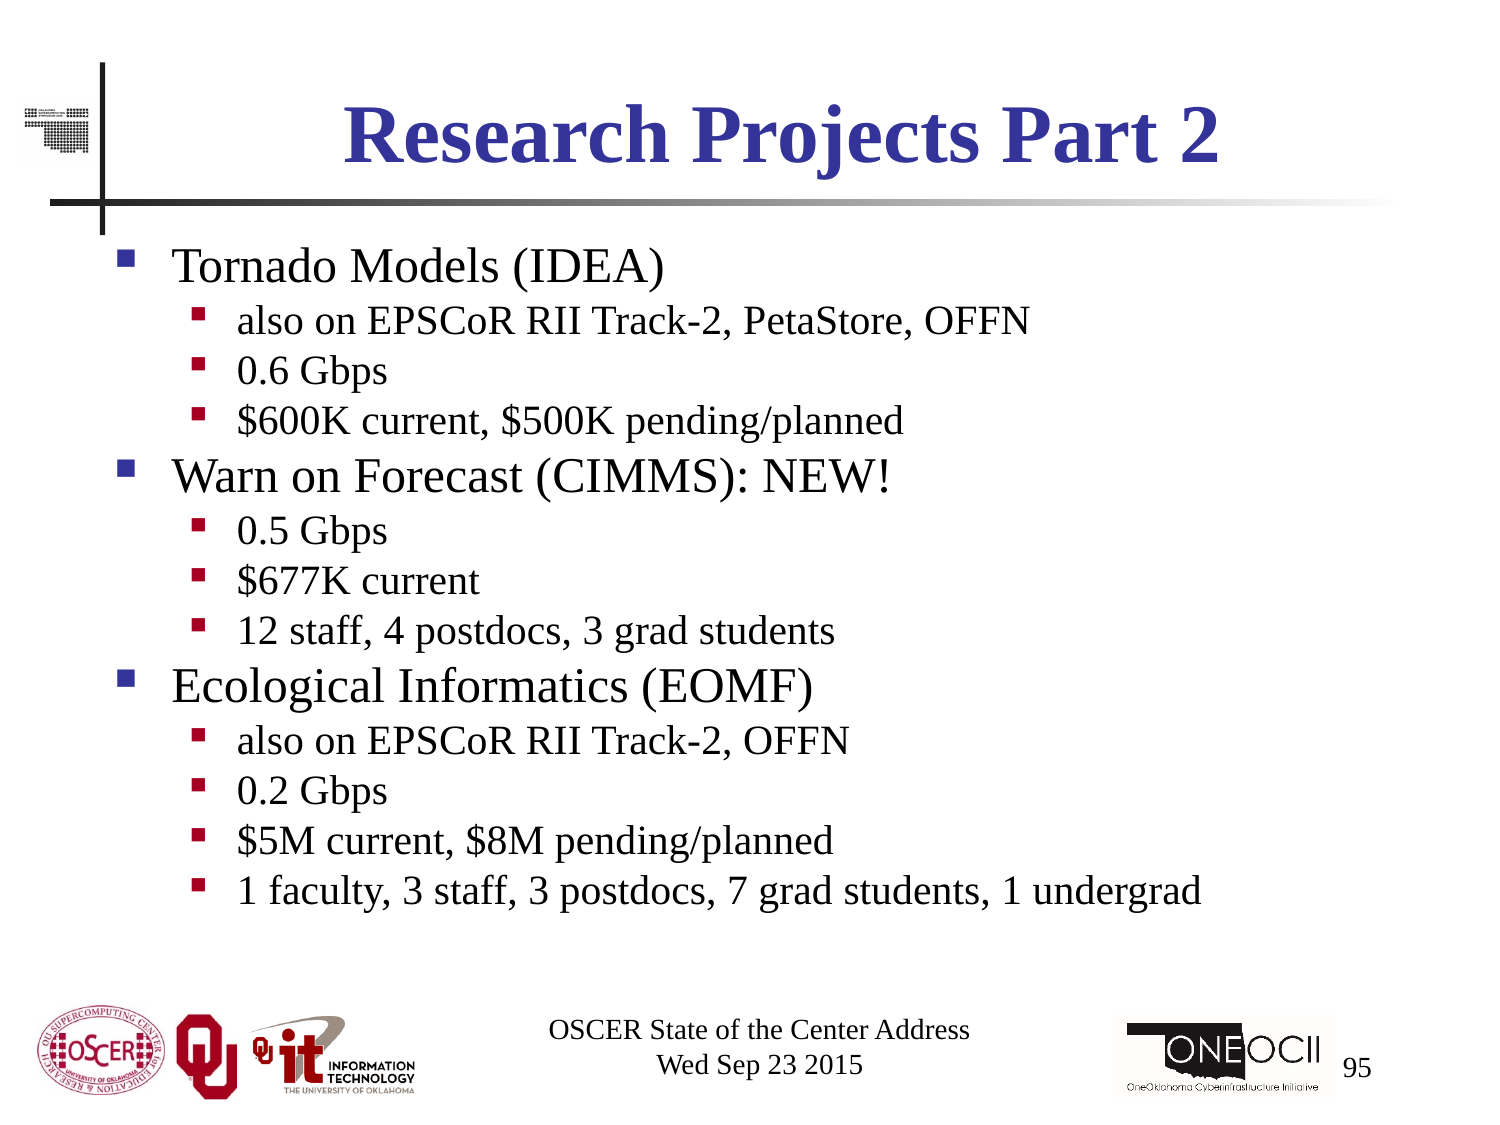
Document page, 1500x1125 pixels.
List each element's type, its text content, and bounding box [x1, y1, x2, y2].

picture [22, 96, 91, 165]
picture [174, 1005, 425, 1104]
picture [37, 1005, 165, 1095]
title Research Projects Part 2 [124, 74, 1442, 187]
footer OSCER State of the Center Address Wed Sep 23 2015 [431, 1012, 1088, 1088]
slide_number 95 [1174, 1015, 1388, 1091]
list Tornado Models (IDEA) also on EPSCoR RII Track-2, PetaStore, OFFN 0.6 Gbps $600K current, $500K pending/planned Warn on Forecast (CIMMS): NEW! 0.5 Gbps $677K current 12 staff, 4 postdocs, 3 grad students Ecological Informatics (EOMF) also on EPSCoR RII Track-2, OFFN 0.2 Gbps $5M current, $8M pending/planned 1 faculty, 3 staff, 3 postdocs, 7 grad students, 1 undergrad [99, 224, 1401, 988]
picture [1112, 1012, 1336, 1102]
